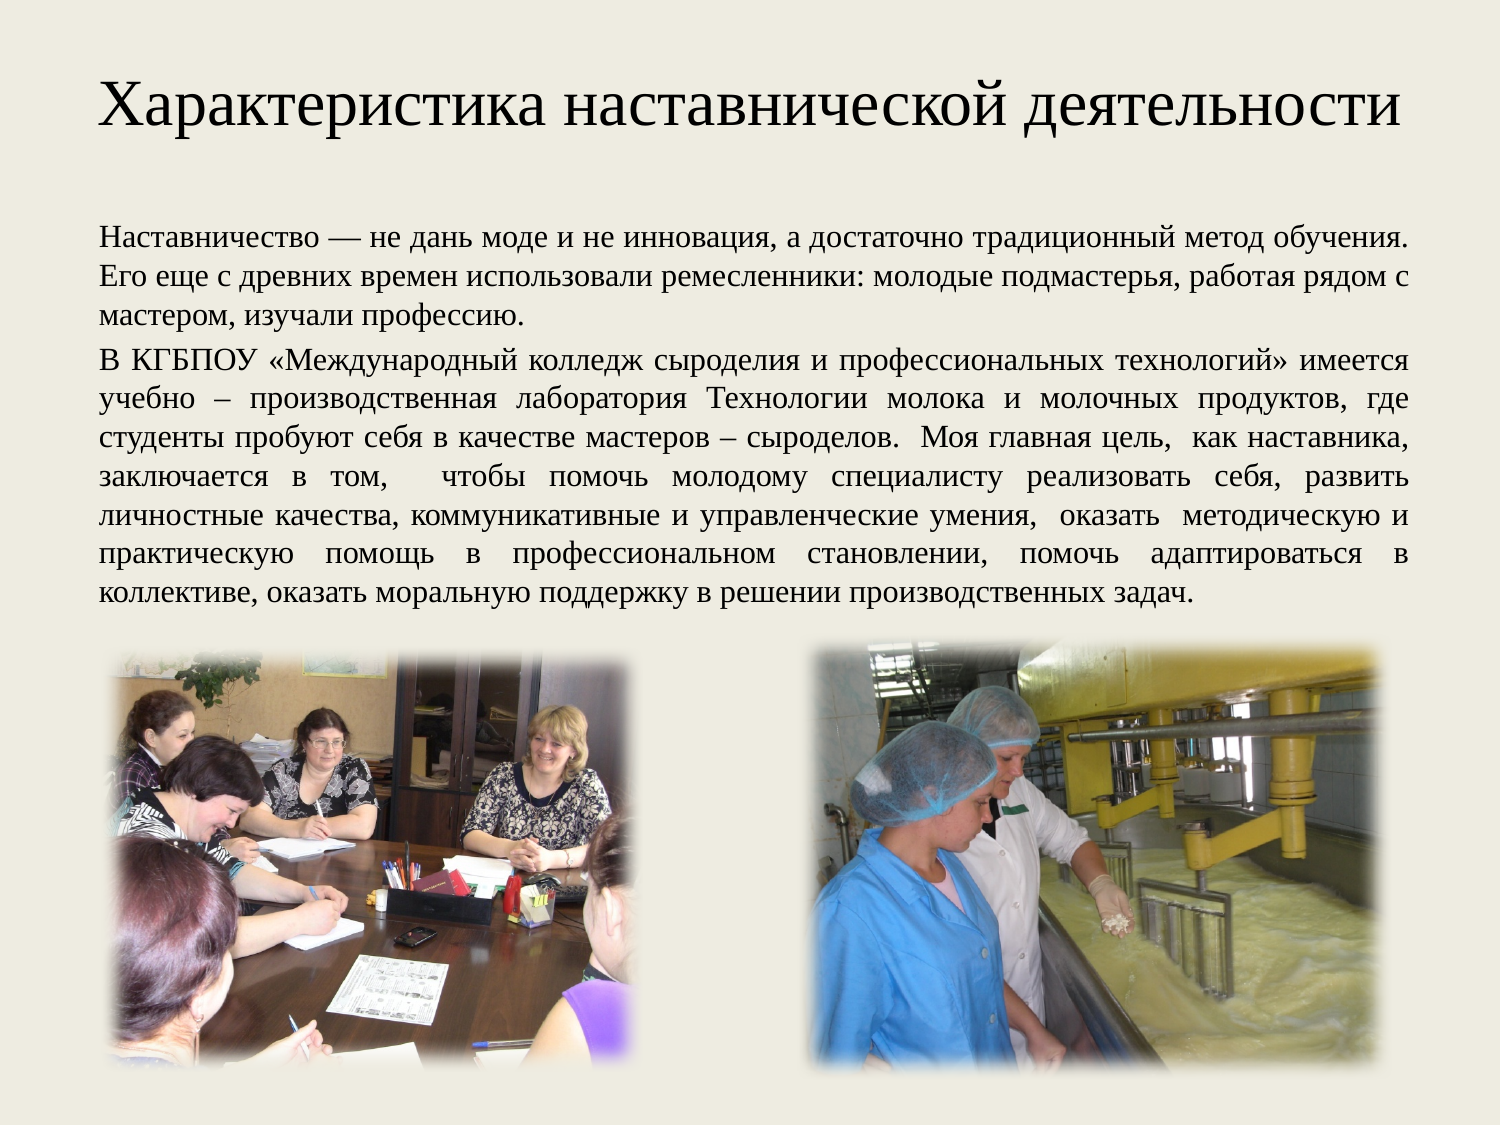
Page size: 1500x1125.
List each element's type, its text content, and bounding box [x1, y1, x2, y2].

picture [796, 633, 1392, 1080]
title Характеристика наставнической деятельности [75, 45, 1425, 208]
list Наставничество — не дань моде и не инновация, а достаточно традиционный метод обучения. Его еще с древних времен использовали ремесленники: молодые подмастерья, работая рядом с мастером, изучали профессию. В КГБПОУ «Международный колледж сыроделия и профессиональных технологий» имеется учебно – производственная лаборатория Технологии молока и молочных продуктов, где студенты пробуют себя в качестве мастеров – сыроделов. Моя главная цель, как наставника, заключается в том, чтобы помочь молодому специалисту реализовать себя, развить личностные качества, коммуникативные и управленческие умения, оказать методическую и практическую помощь в профессиональном становлении, помочь адаптироваться в коллективе, оказать моральную поддержку в решении производственных задач. [29, 208, 1425, 650]
picture [100, 644, 644, 1073]
